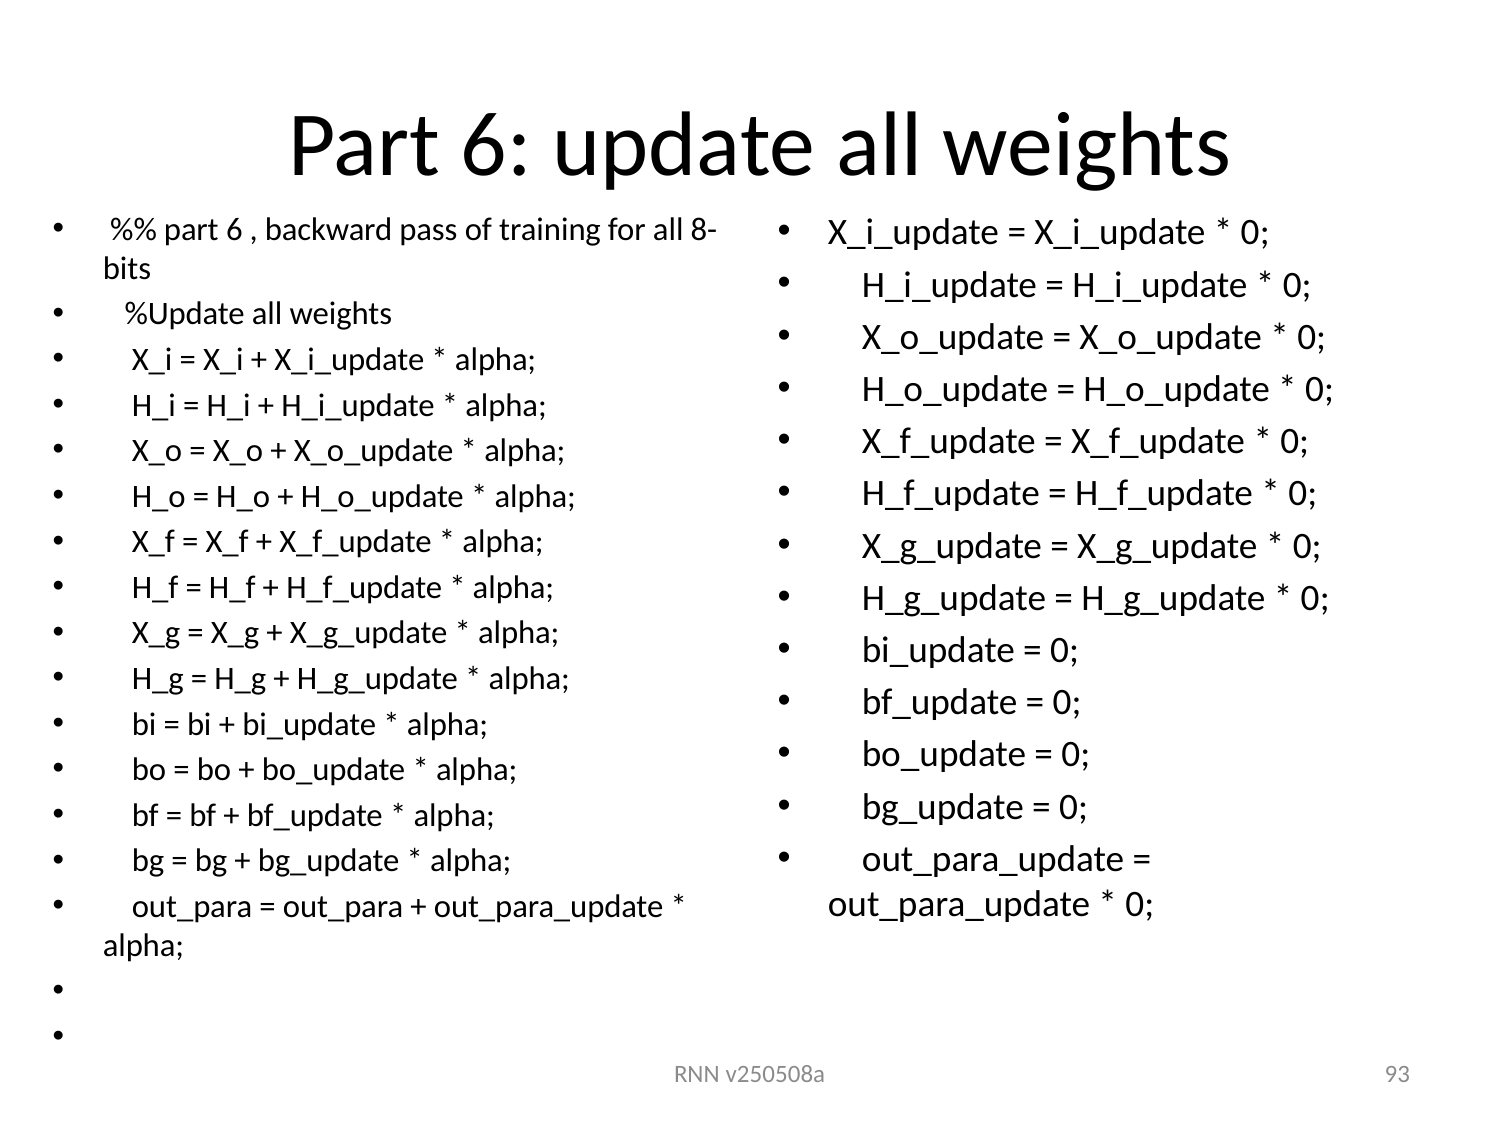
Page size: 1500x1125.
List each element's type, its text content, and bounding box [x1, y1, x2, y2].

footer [512, 1042, 988, 1103]
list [762, 200, 1425, 943]
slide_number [1074, 1042, 1425, 1103]
title Part 6: update all weights [75, 45, 1425, 200]
list %% part 6 , backward pass of training for all 8-bits %Update all weights X_i = X_i + X_i_update * alpha; H_i = H_i + H_i_update * alpha; X_o = X_o + X_o_update * alpha; H_o = H_o + H_o_update * alpha; X_f = X_f + X_f_update * alpha; H_f = H_f + H_f_update * alpha; X_g = X_g + X_g_update * alpha; H_g = H_g + H_g_update * alpha; bi = bi + bi_update * alpha; bo = bo + bo_update * alpha; bf = bf + bf_update * alpha; bg = bg + bg_update * alpha; out_para = out_para + out_para_update * alpha; [37, 200, 763, 1063]
